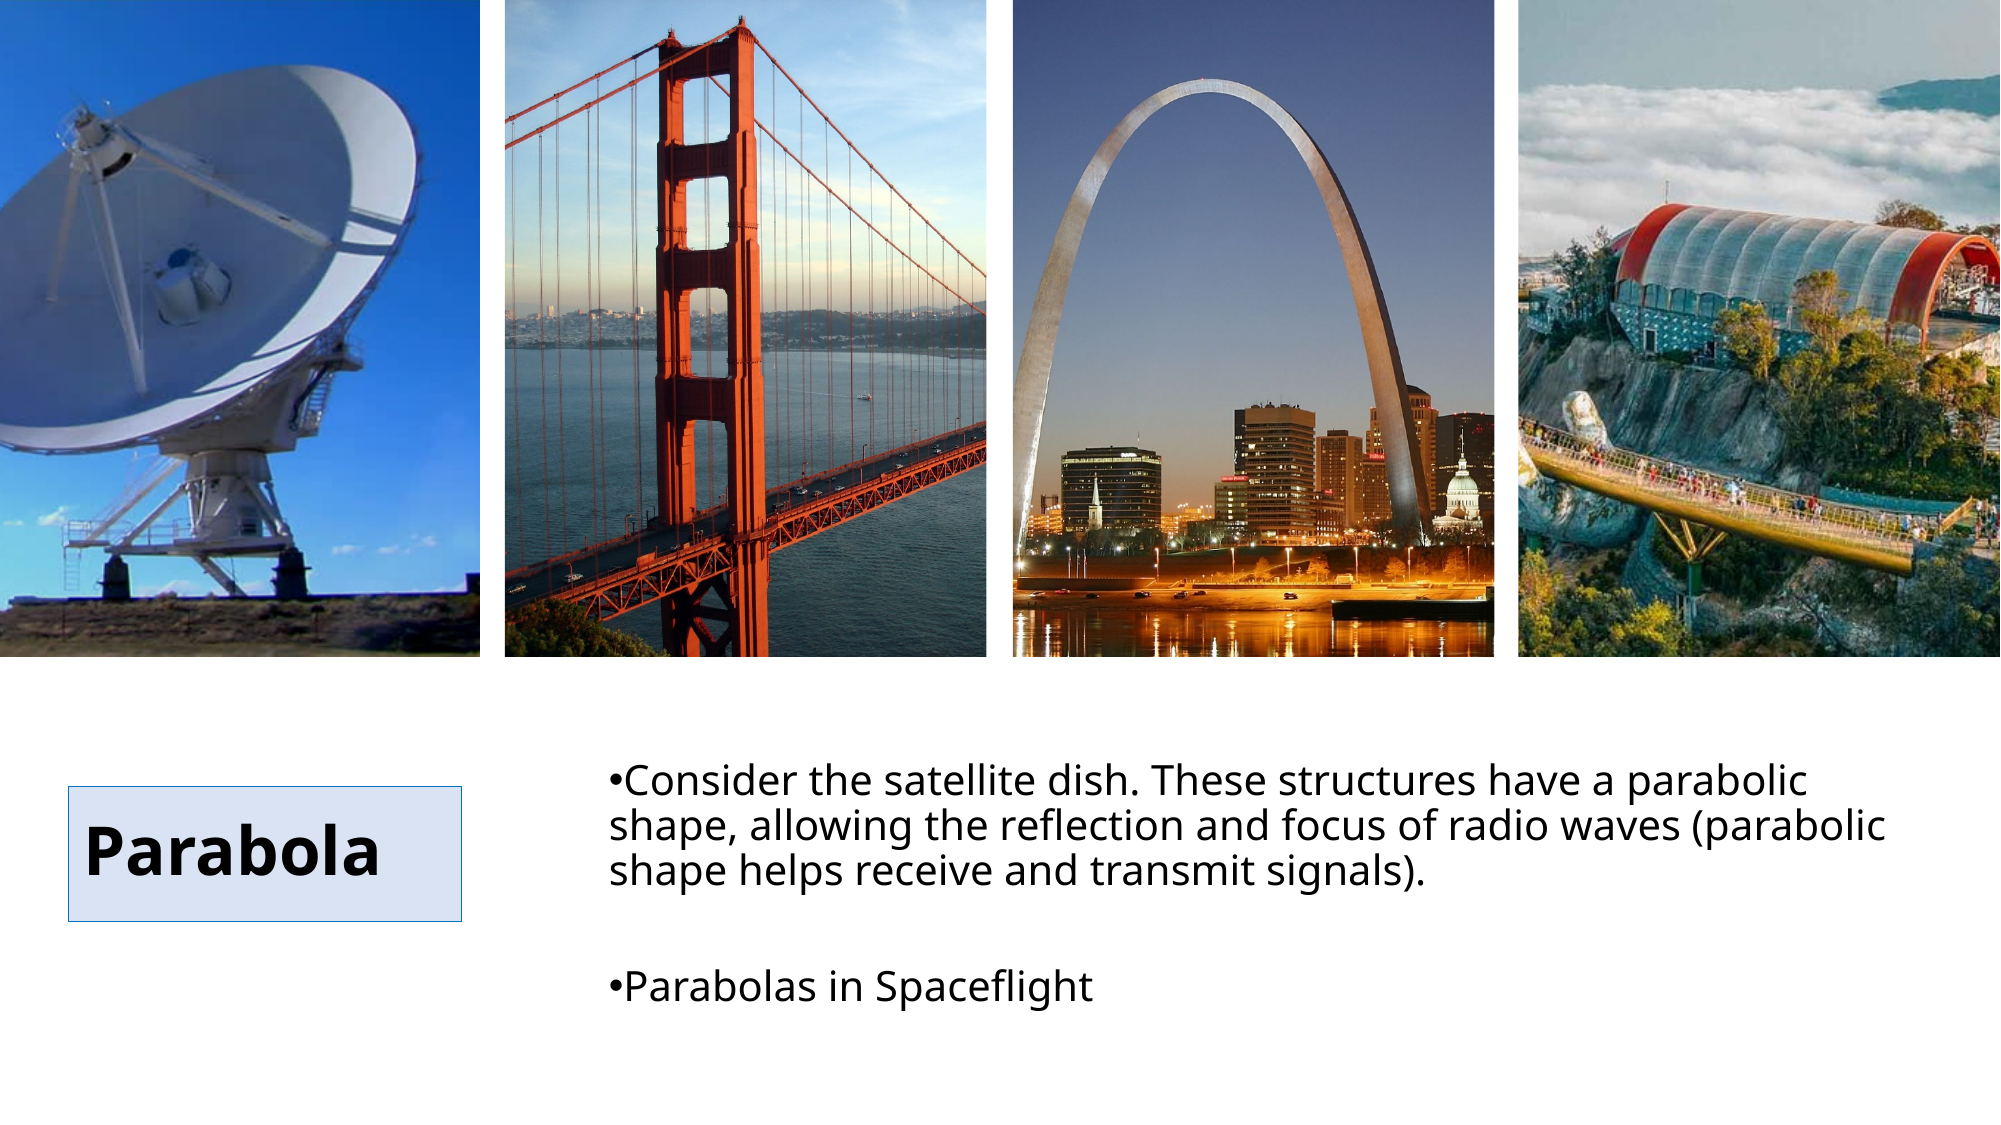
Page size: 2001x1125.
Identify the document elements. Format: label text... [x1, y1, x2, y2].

picture [1518, 0, 2000, 657]
text_box Consider the satellite dish. These structures have a parabolic shape, allowing the reflection and focus of radio waves (parabolic shape helps receive and transmit signals). Parabolas in Spaceflight [593, 752, 1915, 1023]
title Parabola [68, 786, 462, 922]
picture [1012, 0, 1495, 657]
picture [0, 0, 480, 657]
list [504, 0, 987, 657]
